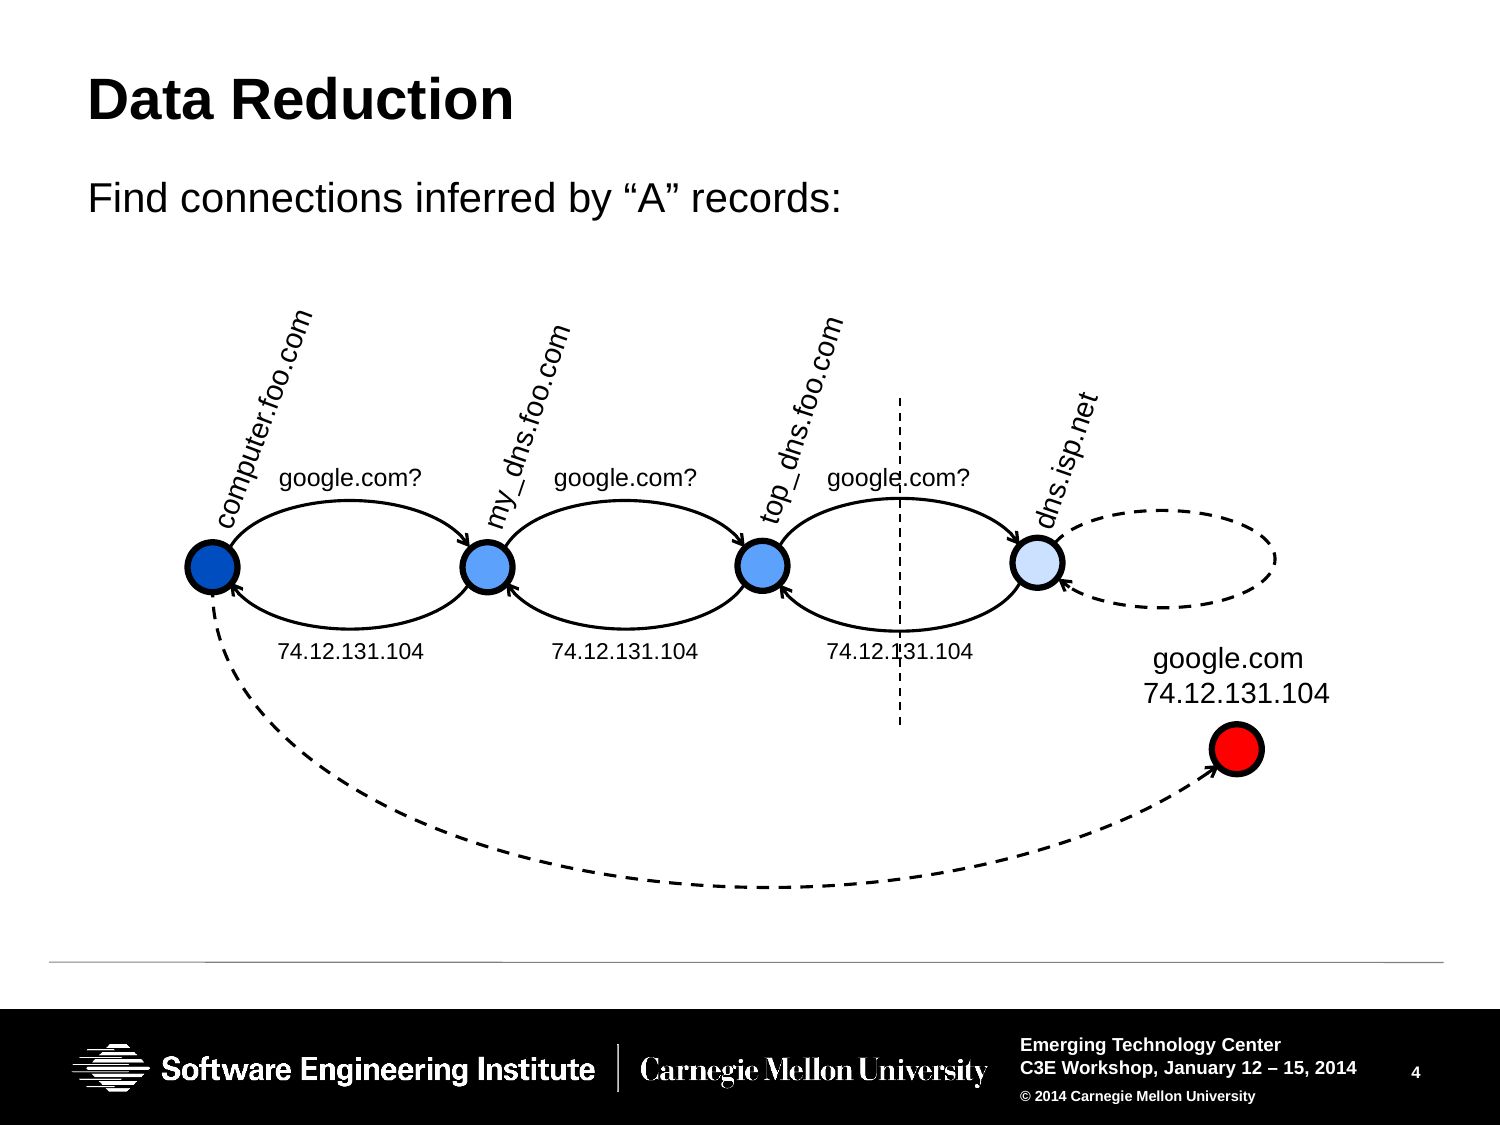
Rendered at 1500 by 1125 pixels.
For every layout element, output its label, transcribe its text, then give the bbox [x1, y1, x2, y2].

text_box top_dns.foo.com [737, 294, 862, 545]
text_box [462, 542, 513, 591]
text_box [904, 566, 1020, 632]
text_box 74.12.131.104 [811, 629, 895, 672]
text_box my_dns.foo.com [462, 302, 589, 549]
text_box [230, 563, 471, 629]
text_box computer.foo.com [191, 286, 331, 547]
text_box [187, 542, 238, 593]
text_box [779, 566, 895, 632]
text_box [229, 500, 470, 565]
list Find connections inferred by “A” records: [87, 174, 863, 238]
text_box 74.12.131.104 [536, 629, 714, 672]
text_box [779, 500, 895, 564]
text_box [1058, 510, 1276, 608]
text_box [904, 500, 1020, 564]
text_box google.com 74.12.131.104 [1128, 632, 1346, 717]
text_box google.com? [538, 454, 713, 500]
text_box [1012, 539, 1063, 588]
text_box [505, 563, 747, 629]
text_box 74.12.131.104 [904, 629, 989, 672]
text_box [212, 590, 1219, 888]
text_box google.com? [812, 454, 895, 500]
text_box 74.12.131.104 [262, 629, 440, 672]
text_box dns.isp.net [1012, 371, 1116, 550]
text_box [1211, 724, 1262, 775]
text_box google.com? [264, 454, 438, 500]
text_box [504, 500, 745, 565]
picture [71, 1044, 988, 1092]
title Data Reduction [87, 69, 1426, 133]
text_box [737, 540, 788, 590]
text_box google.com? [904, 454, 986, 500]
